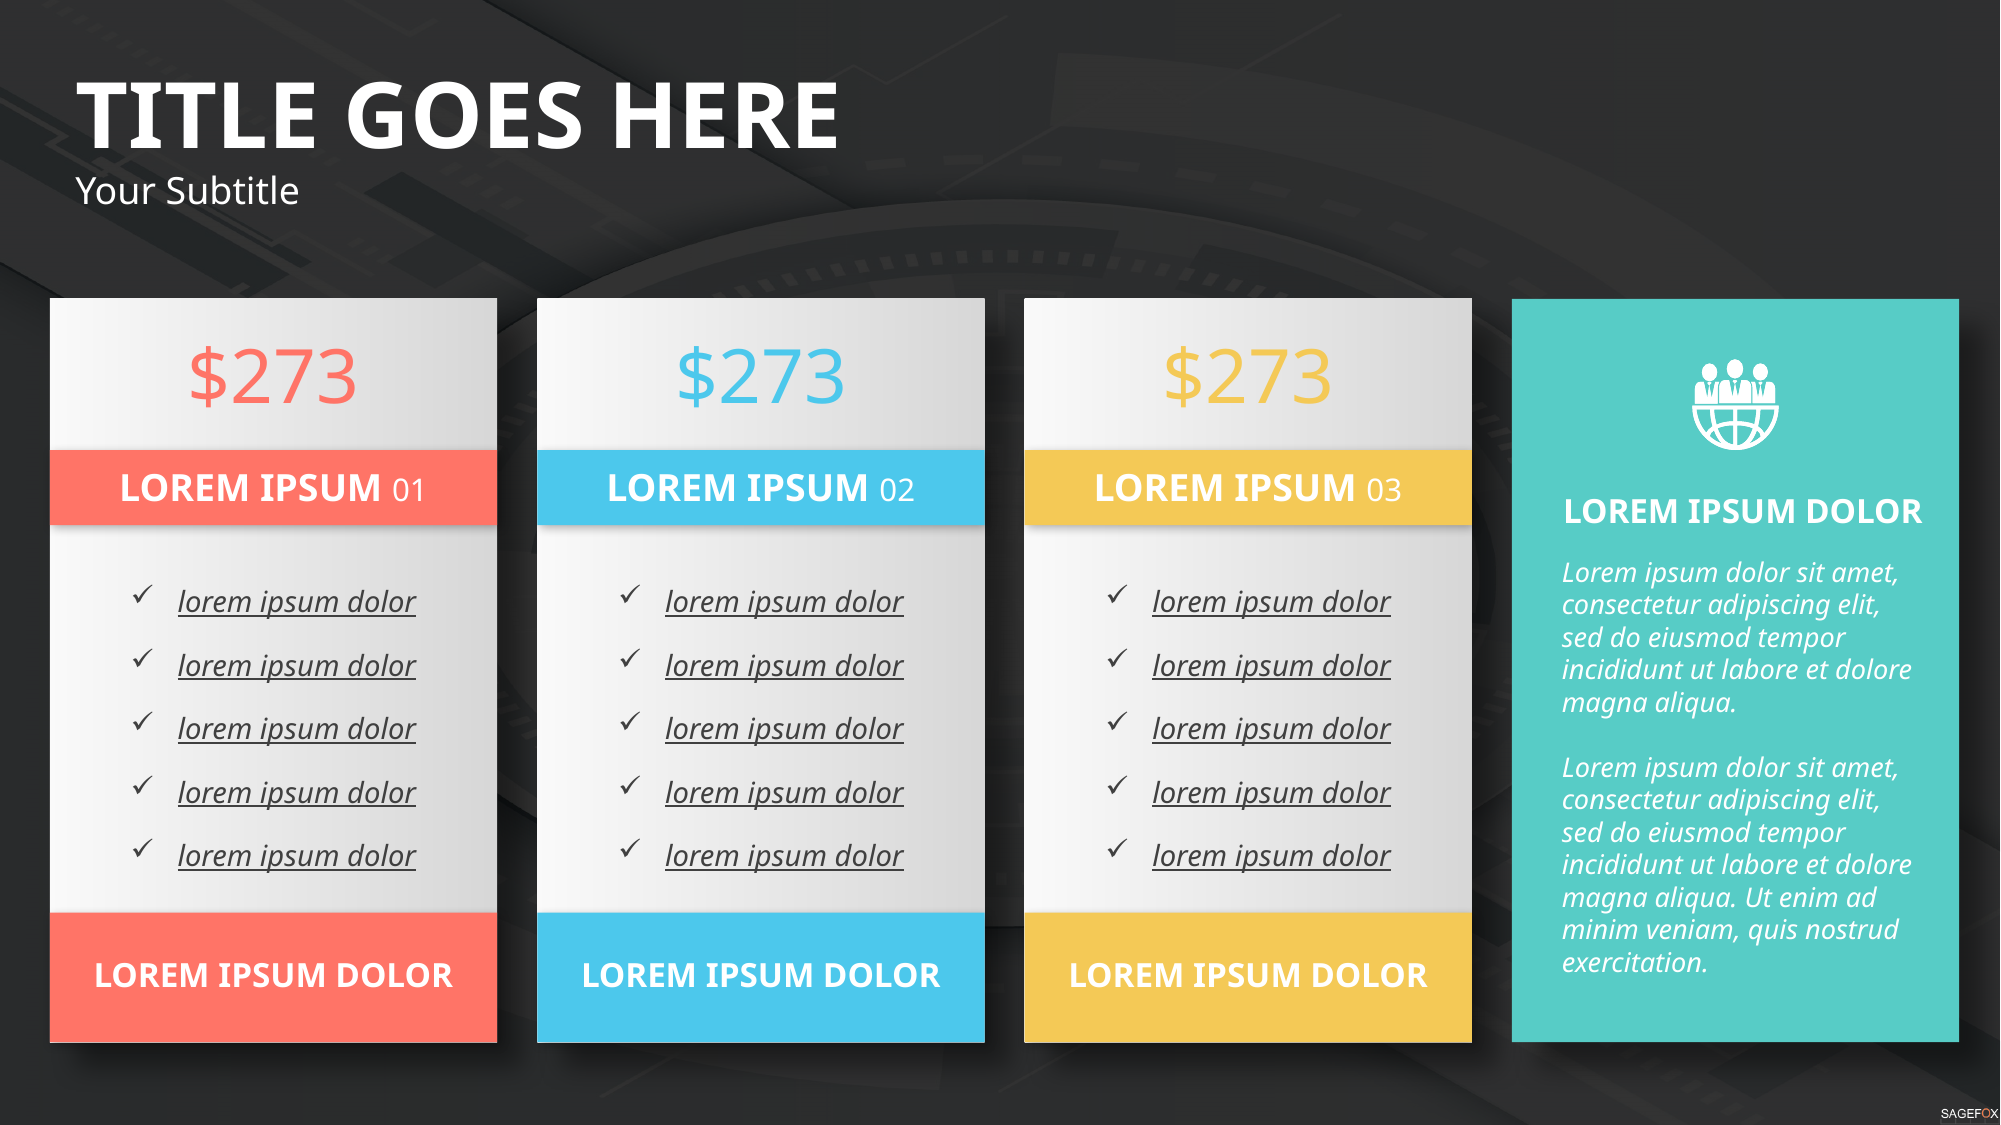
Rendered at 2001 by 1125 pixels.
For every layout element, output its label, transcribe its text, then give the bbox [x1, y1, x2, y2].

text_box LOREM IPSUM DOLOR Lorem ipsum dolor sit amet, consectetur adipiscing elit, sed do eiusmod tempor incididunt ut labore et dolore magna aliqua. Lorem ipsum dolor sit amet, consectetur adipiscing elit, sed do eiusmod tempor incididunt ut labore et dolore magna aliqua. Ut enim ad minim veniam, quis nostrud exercitation. [1547, 482, 1940, 985]
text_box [537, 298, 985, 1043]
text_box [49, 298, 498, 1043]
picture [0, 0, 2001, 1125]
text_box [1024, 298, 1472, 1043]
text_box [1511, 298, 1960, 1043]
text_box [1692, 359, 1779, 450]
text_box TITLE GOES HERE Your Subtitle [60, 49, 1036, 220]
